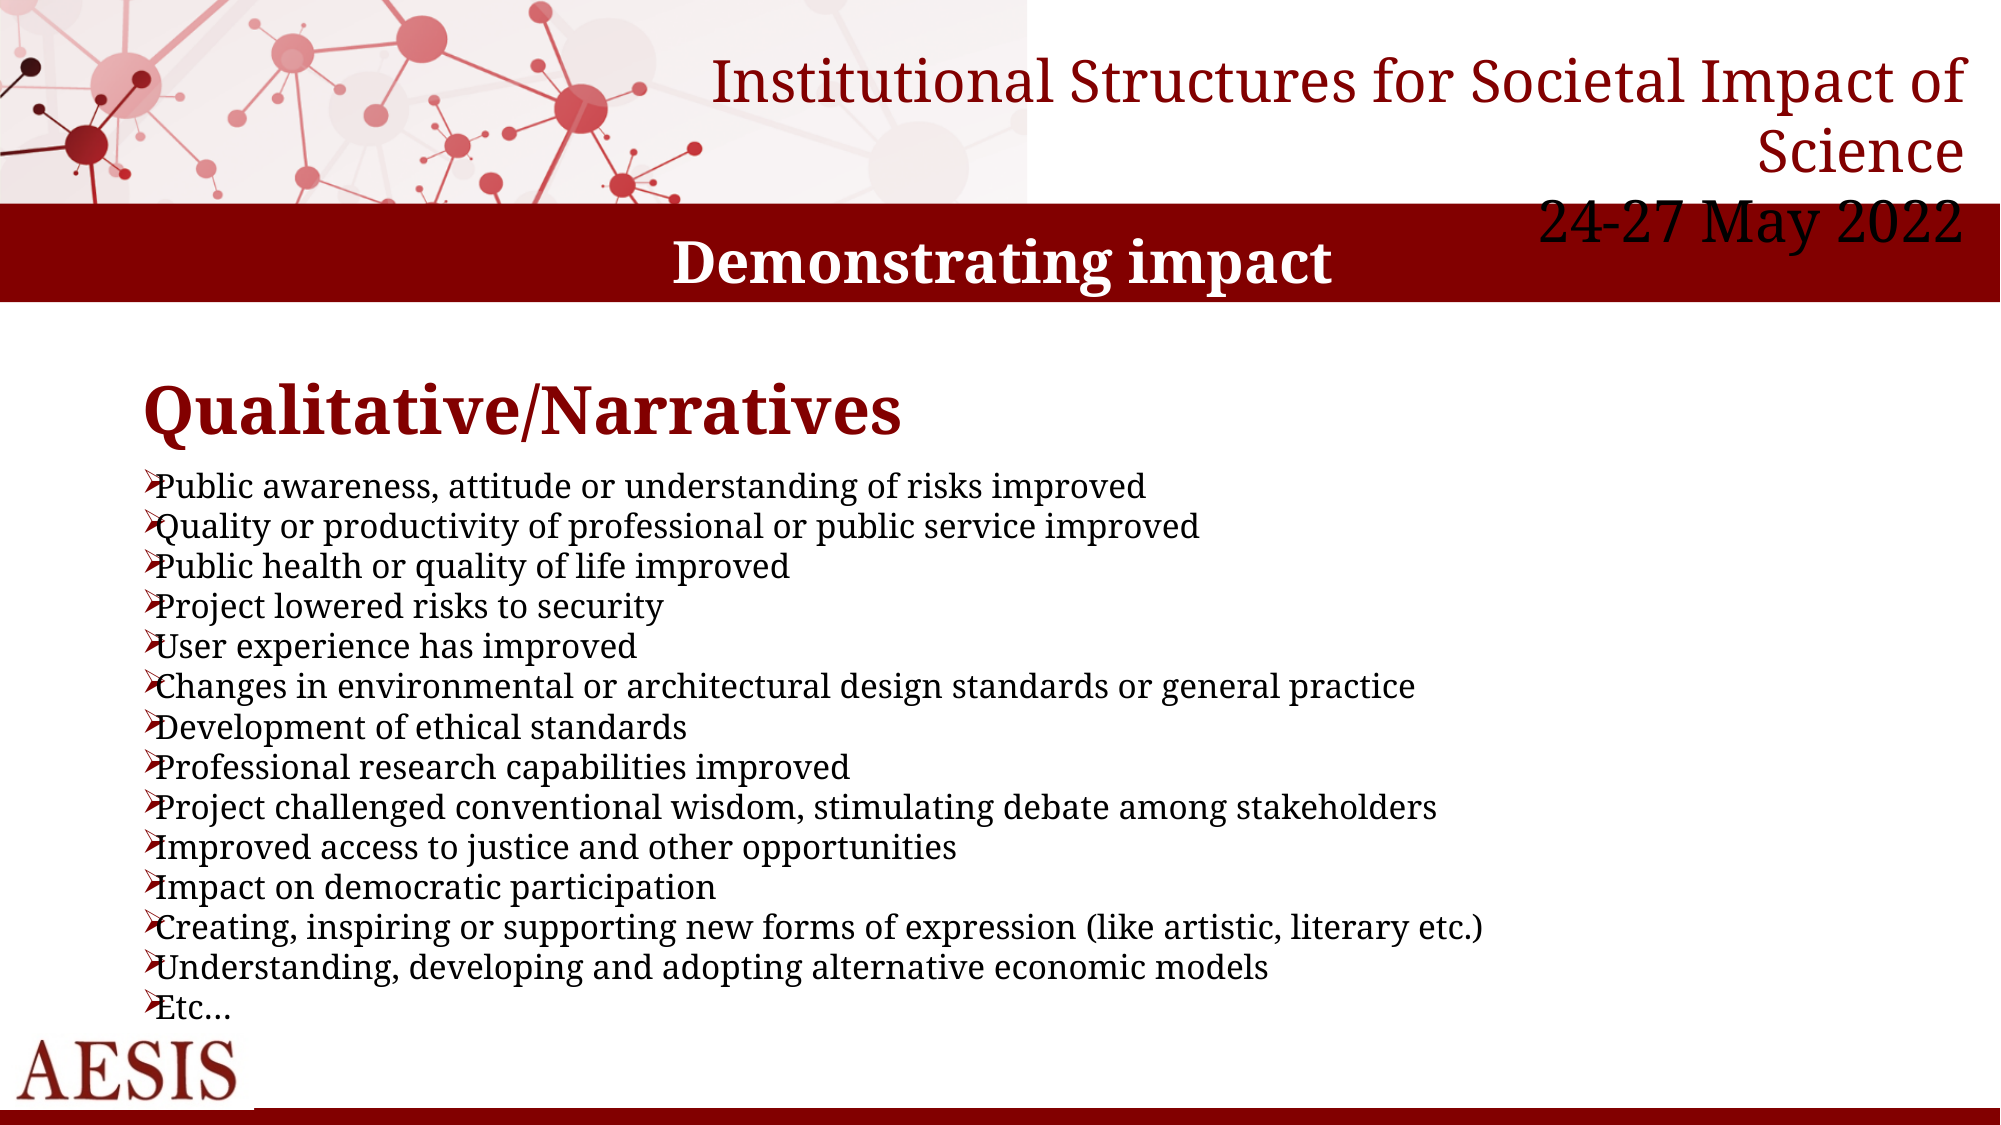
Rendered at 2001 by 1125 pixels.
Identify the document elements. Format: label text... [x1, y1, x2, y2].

text_box Demonstrating impact [0, 203, 2000, 303]
title Qualitative/Narratives [127, 328, 1853, 488]
text_box Public awareness, attitude or understanding of risks improved Quality or productivity of professional or public service improved Public health or quality of life improved Project lowered risks to security User experience has improved Changes in environmental or architectural design standards or general practice Development of ethical standards Professional research capabilities improved Project challenged conventional wisdom, stimulating debate among stakeholders Improved access to justice and other opportunities Impact on democratic participation Creating, inspiring or supporting new forms of expression (like artistic, literary etc.) Understanding, developing and adopting alternative economic models Etc… [127, 458, 1852, 1034]
picture [0, 0, 1028, 209]
picture [0, 1033, 255, 1110]
text_box Institutional Structures for Societal Impact of Science 24-27 May 2022 [684, 37, 1981, 262]
text_box [0, 1108, 2000, 1125]
